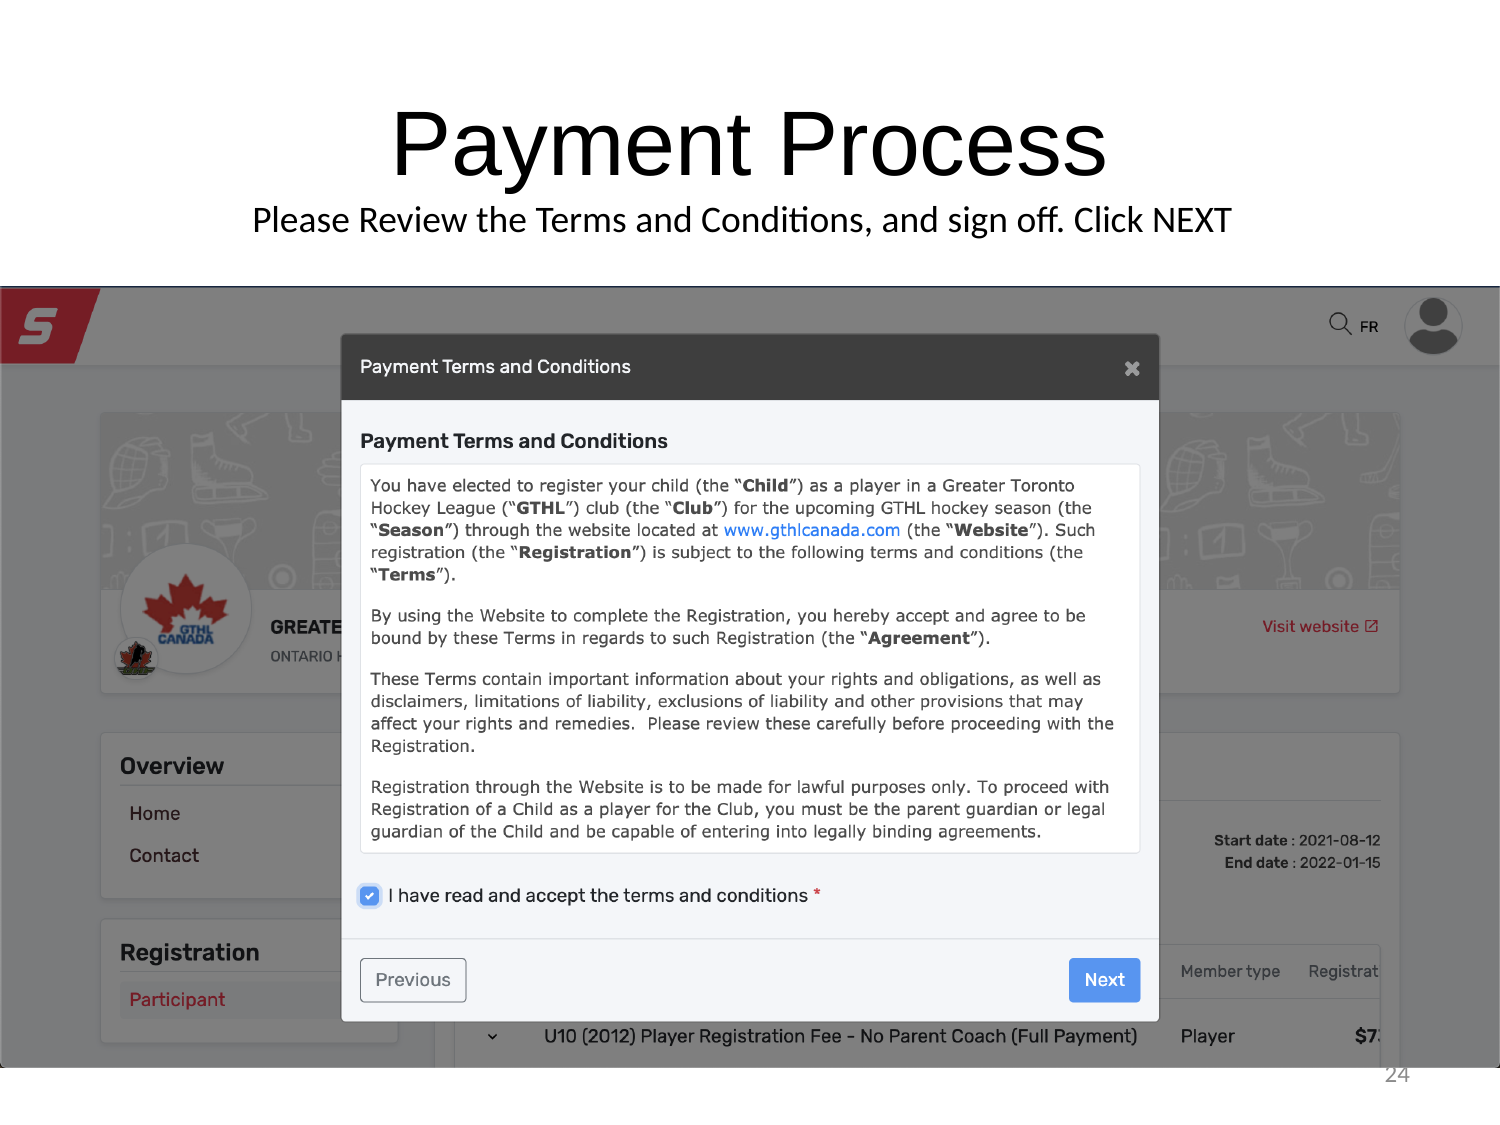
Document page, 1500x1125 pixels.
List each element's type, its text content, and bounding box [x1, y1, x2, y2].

text_box Please Review the Terms and Conditions, and sign off. Click NEXT [237, 187, 1263, 248]
title Payment Process [75, 45, 1425, 233]
slide_number 24 [1074, 1077, 1425, 1103]
picture [0, 285, 1500, 1068]
